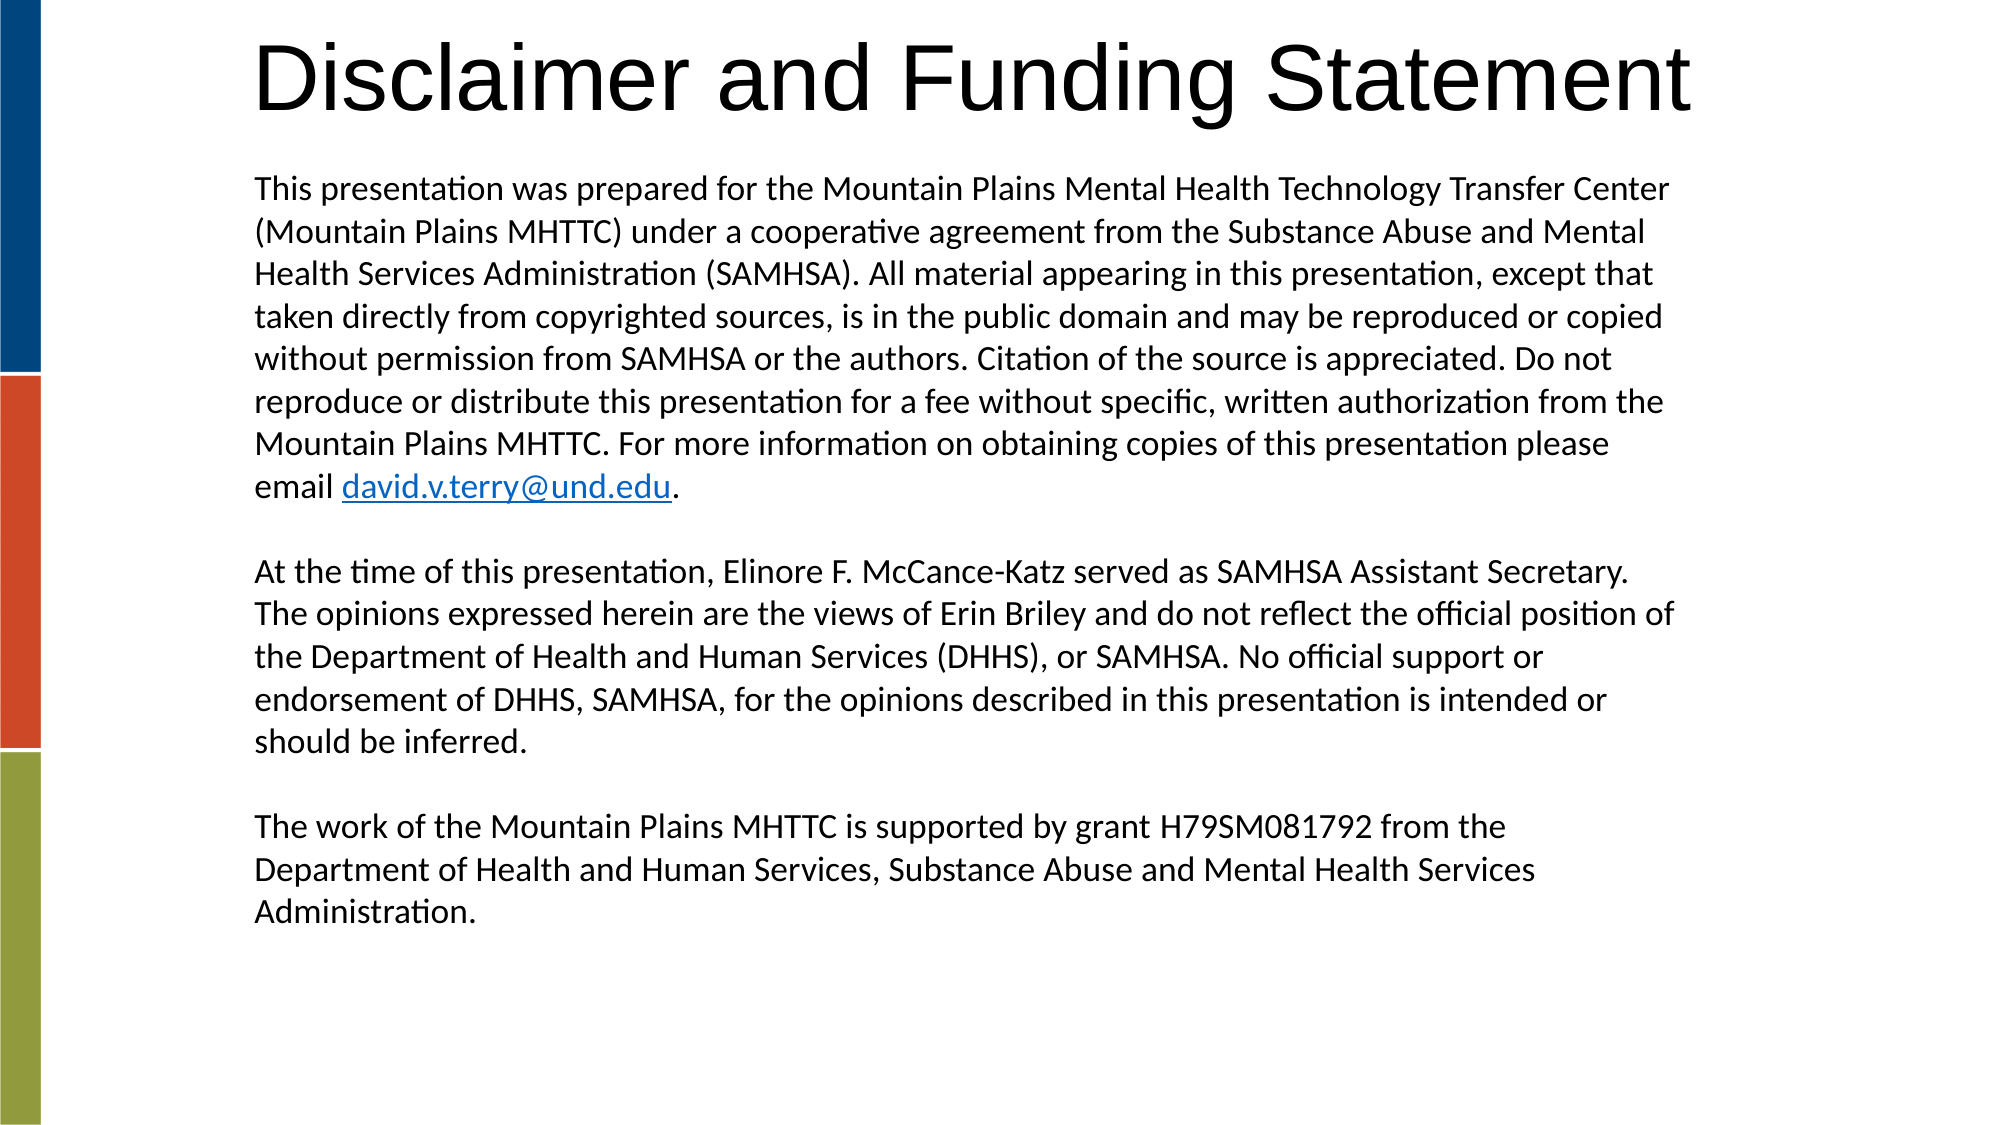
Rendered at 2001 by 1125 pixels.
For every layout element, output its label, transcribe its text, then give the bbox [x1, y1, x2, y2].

text_box Disclaimer and Funding Statement [52, 21, 1893, 138]
picture [1, 0, 40, 1124]
text_box This presentation was prepared for the Mountain Plains Mental Health Technology Transfer Center (Mountain Plains MHTTC) under a cooperative agreement from the Substance Abuse and Mental Health Services Administration (SAMHSA). All material appearing in this presentation, except that taken directly from copyrighted sources, is in the public domain and may be reproduced or copied without permission from SAMHSA or the authors. Citation of the source is appreciated. Do not reproduce or distribute this presentation for a fee without specific, written authorization from the Mountain Plains MHTTC. For more information on obtaining copies of this presentation please email david.v.terry@und.edu. At the time of this presentation, Elinore F. McCance-Katz served as SAMHSA Assistant Secretary. The opinions expressed herein are the views of Erin Briley and do not reflect the official position of the Department of Health and Human Services (DHHS), or SAMHSA. No official support or endorsement of DHHS, SAMHSA, for the opinions described in this presentation is intended or should be inferred. The work of the Mountain Plains MHTTC is supported by grant H79SM081792 from the Department of Health and Human Services, Substance Abuse and Mental Health Services Administration. [246, 157, 1688, 939]
